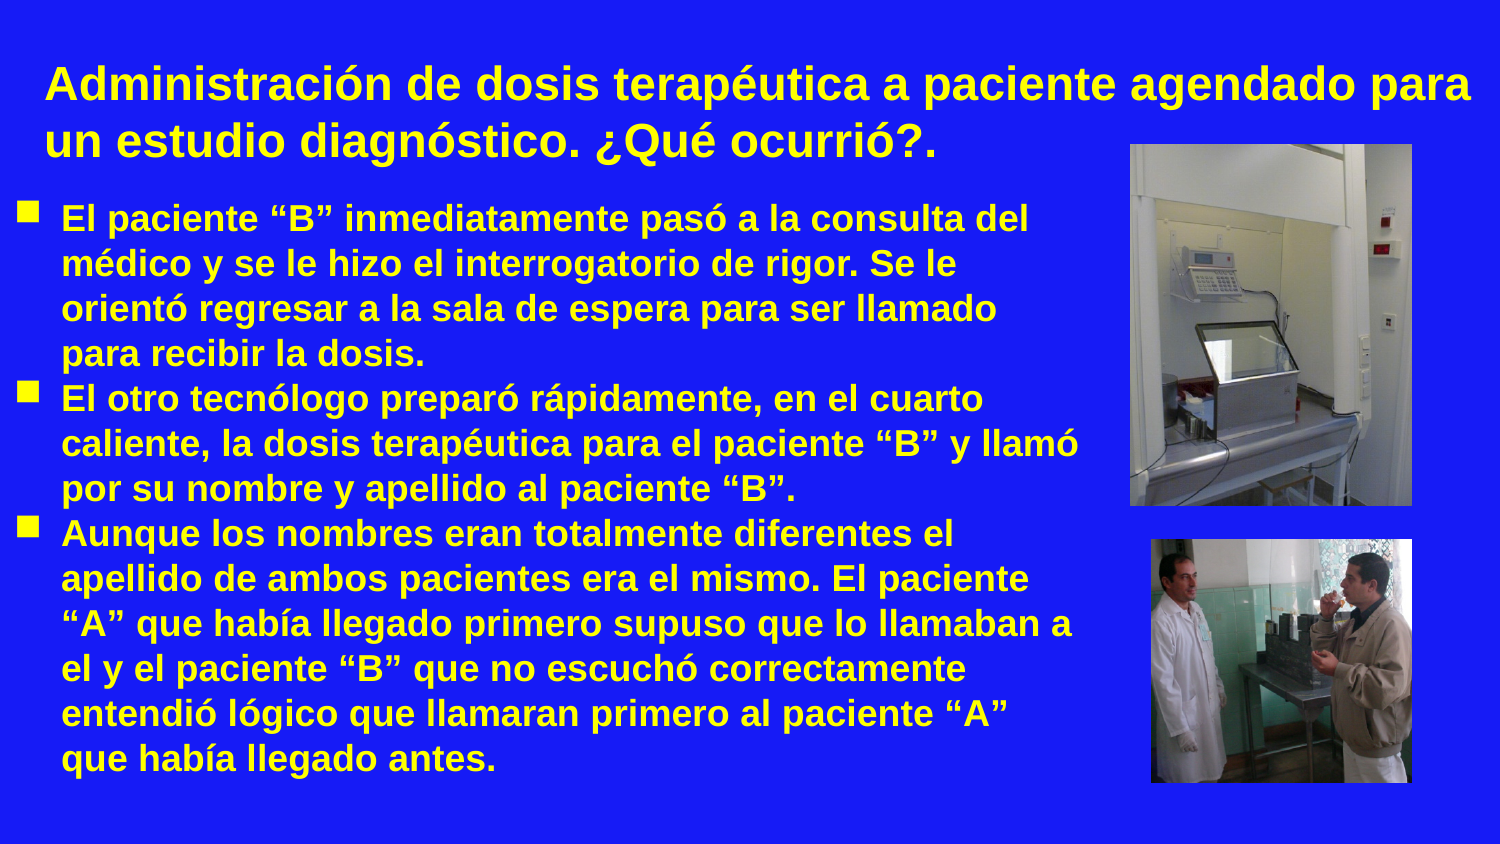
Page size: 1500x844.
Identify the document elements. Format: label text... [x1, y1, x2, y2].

picture [1150, 539, 1412, 783]
picture [1129, 144, 1412, 507]
text_box Administración de dosis terapéutica a paciente agendado para un estudio diagnóstico. ¿Qué ocurrió?. [29, 57, 1489, 163]
text_box El paciente “B” inmediatamente pasó a la consulta del médico y se le hizo el interrogatorio de rigor. Se le orientó regresar a la sala de espera para ser llamado para recibir la dosis. El otro tecnólogo preparó rápidamente, en el cuarto caliente, la dosis terapéutica para el paciente “B” y llamó por su nombre y apellido al paciente “B”. Aunque los nombres eran totalmente diferentes el apellido de ambos pacientes era el mismo. El paciente “A” que había llegado primero supuso que lo llamaban a el y el paciente “B” que no escuchó correctamente entendió lógico que llamaran primero al paciente “A” que había llegado antes. [0, 187, 1101, 786]
